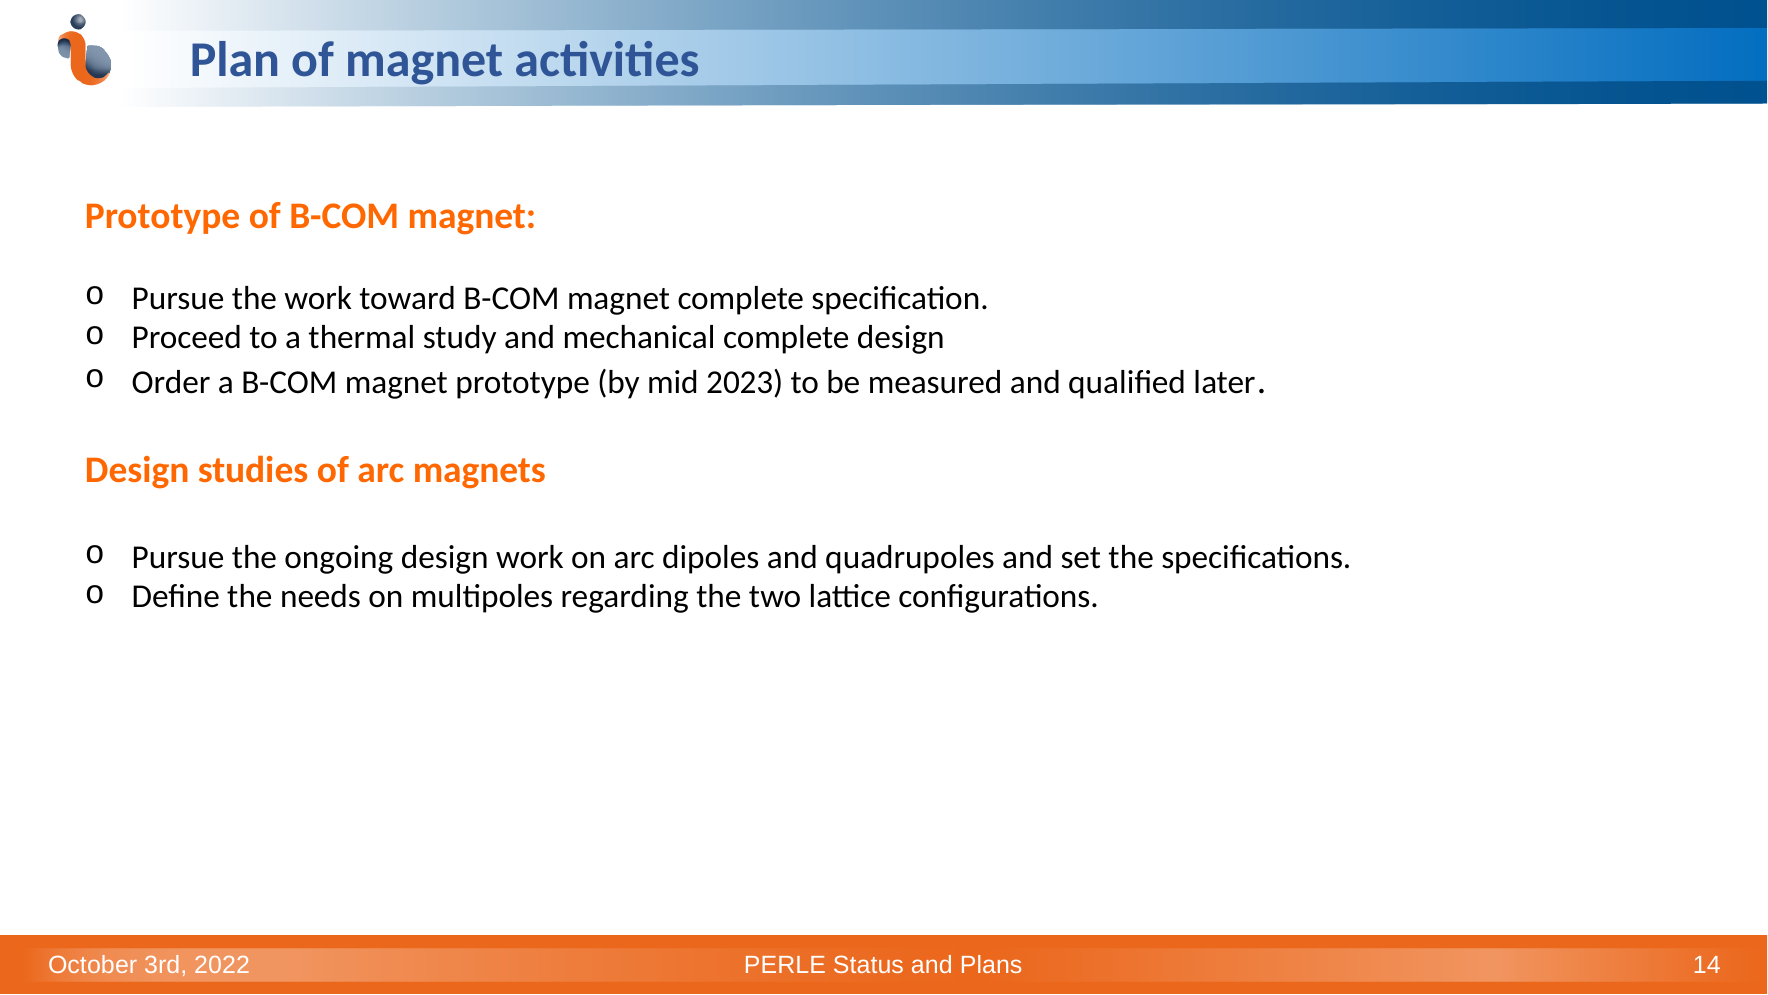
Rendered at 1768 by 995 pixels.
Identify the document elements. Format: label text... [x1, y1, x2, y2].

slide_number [33, 937, 429, 991]
slide_number 14 [1338, 937, 1736, 991]
footer PERLE Status and Plans [481, 937, 1286, 991]
title Plan of magnet activities [174, 24, 1108, 96]
text_box Prototype of B-COM magnet: Pursue the work toward B-COM magnet complete specification. Proceed to a thermal study and mechanical complete design Order a B-COM magnet prototype (by mid 2023) to be measured and qualified later. Design studies of arc magnets Pursue the ongoing design work on arc dipoles and quadrupoles and set the specifications. Define the needs on multipoles regarding the two lattice configurations. [70, 183, 1664, 622]
picture [0, 0, 1768, 994]
